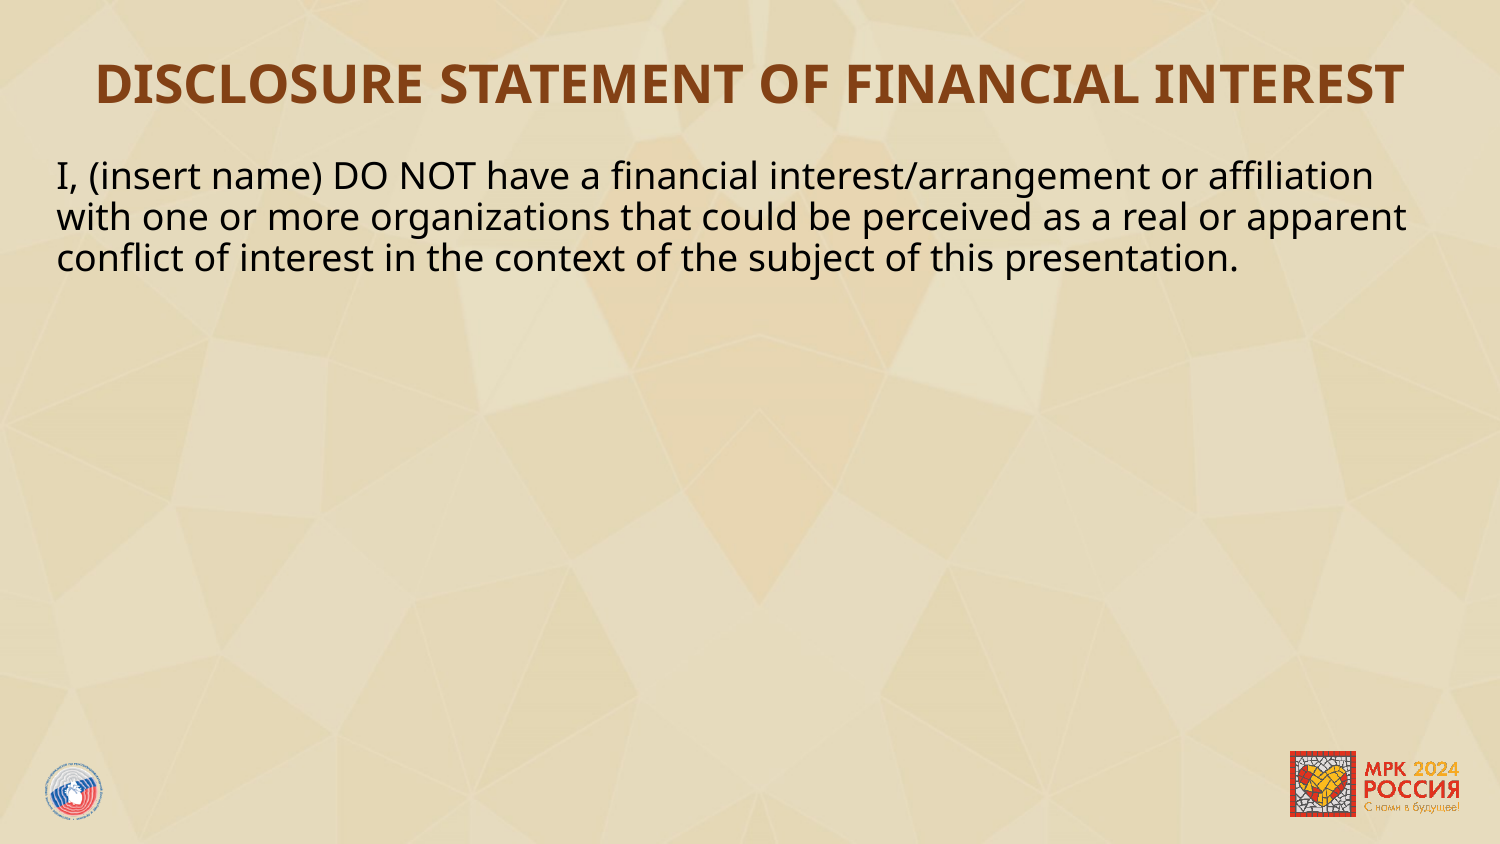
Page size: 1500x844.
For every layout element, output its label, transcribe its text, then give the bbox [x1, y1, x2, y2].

list I, (insert name) DO NOT have a financial interest/arrangement or affiliation with one or more organizations that could be perceived as a real or apparent conflict of interest in the context of the subject of this presentation. [41, 150, 1459, 767]
title DISCLOSURE STATEMENT OF FINANCIAL INTEREST [41, 24, 1459, 148]
picture [0, 0, 1500, 844]
